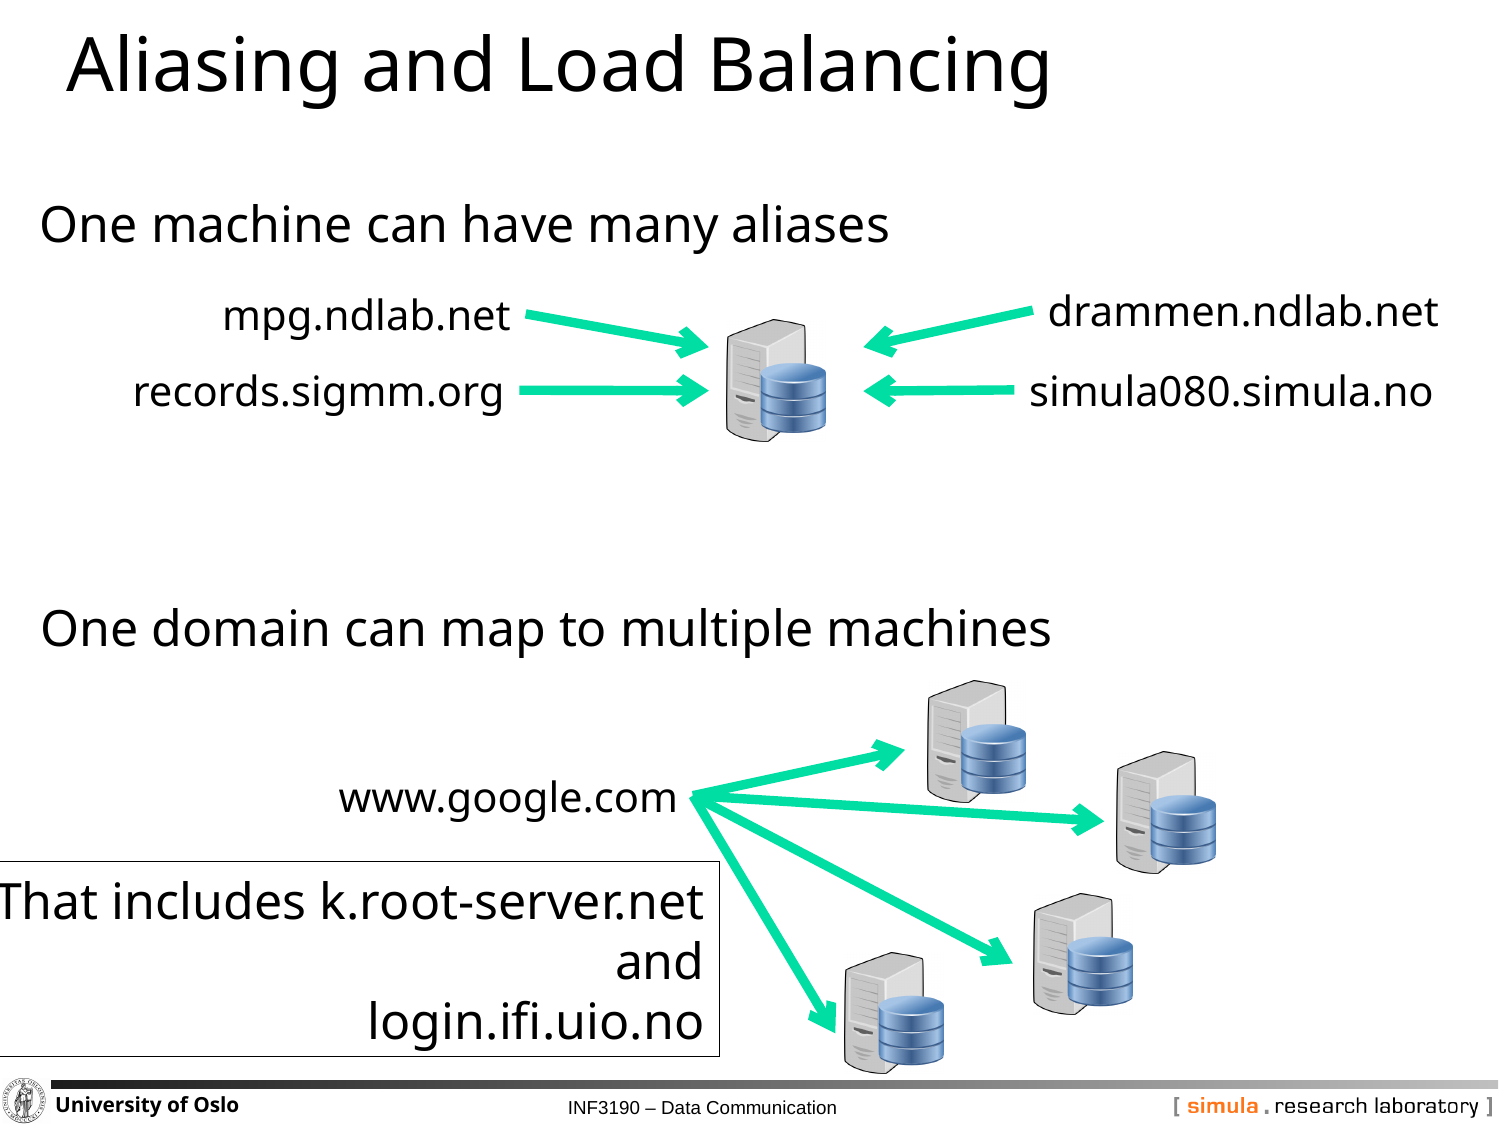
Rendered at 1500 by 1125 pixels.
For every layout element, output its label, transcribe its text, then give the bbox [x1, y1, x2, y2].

title Aliasing and Load Balancing [51, 20, 1495, 114]
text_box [682, 795, 836, 1034]
text_box mpg.ndlab.net [207, 281, 526, 347]
picture [844, 951, 944, 1075]
text_box That includes k.root-server.net and login.ifi.uio.no [0, 861, 720, 1057]
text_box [682, 749, 906, 797]
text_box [515, 313, 710, 348]
picture [2, 1078, 51, 1124]
picture [926, 680, 1027, 803]
picture [1033, 892, 1133, 1016]
text_box simula080.simula.no [1014, 357, 1449, 423]
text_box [863, 310, 1047, 348]
text_box drammen.ndlab.net [1032, 277, 1454, 343]
picture [1115, 751, 1216, 874]
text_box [840, 795, 1105, 822]
picture [726, 319, 826, 442]
list One machine can have many aliases [24, 184, 1476, 283]
text_box www.google.com [323, 763, 677, 829]
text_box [840, 829, 1014, 964]
text_box One domain can map to multiple machines [26, 589, 1477, 688]
text_box records.sigmm.org [117, 357, 520, 423]
picture [1171, 1093, 1495, 1121]
